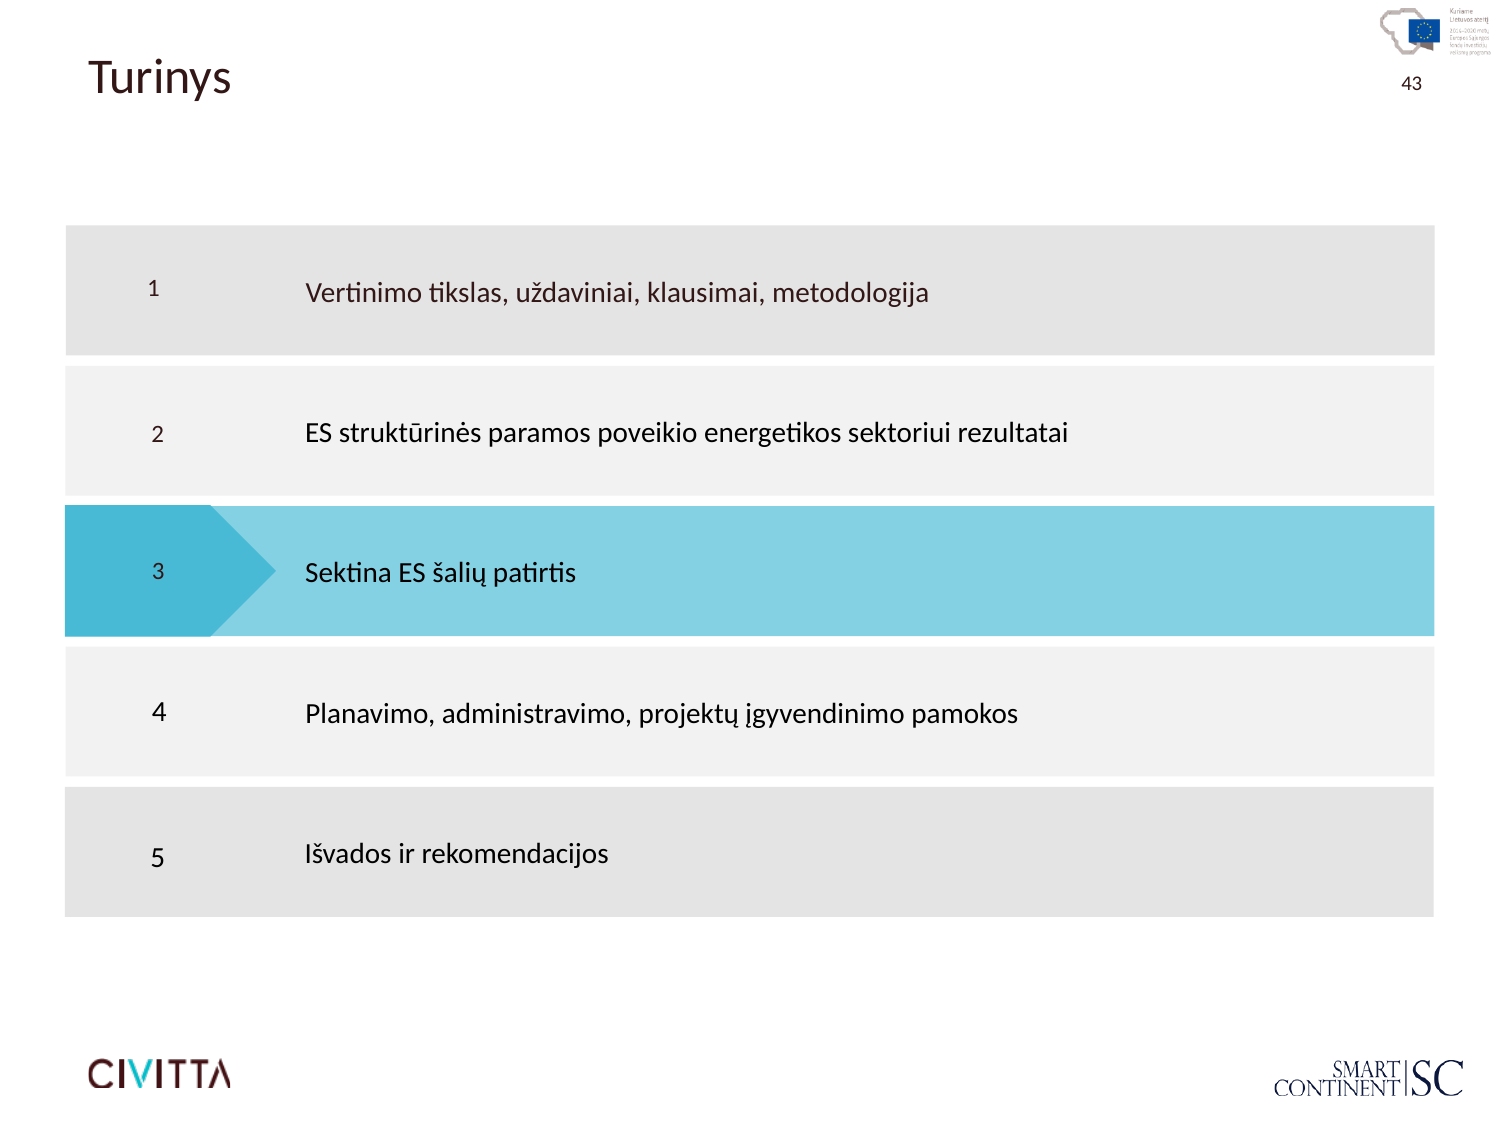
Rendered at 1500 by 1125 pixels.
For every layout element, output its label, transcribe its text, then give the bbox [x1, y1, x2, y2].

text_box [64, 786, 1434, 917]
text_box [65, 365, 1435, 496]
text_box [65, 225, 1435, 356]
picture [1374, 8, 1495, 64]
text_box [65, 646, 1435, 777]
picture [1274, 1060, 1466, 1096]
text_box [65, 506, 1435, 637]
title Turinys [73, 42, 1397, 220]
